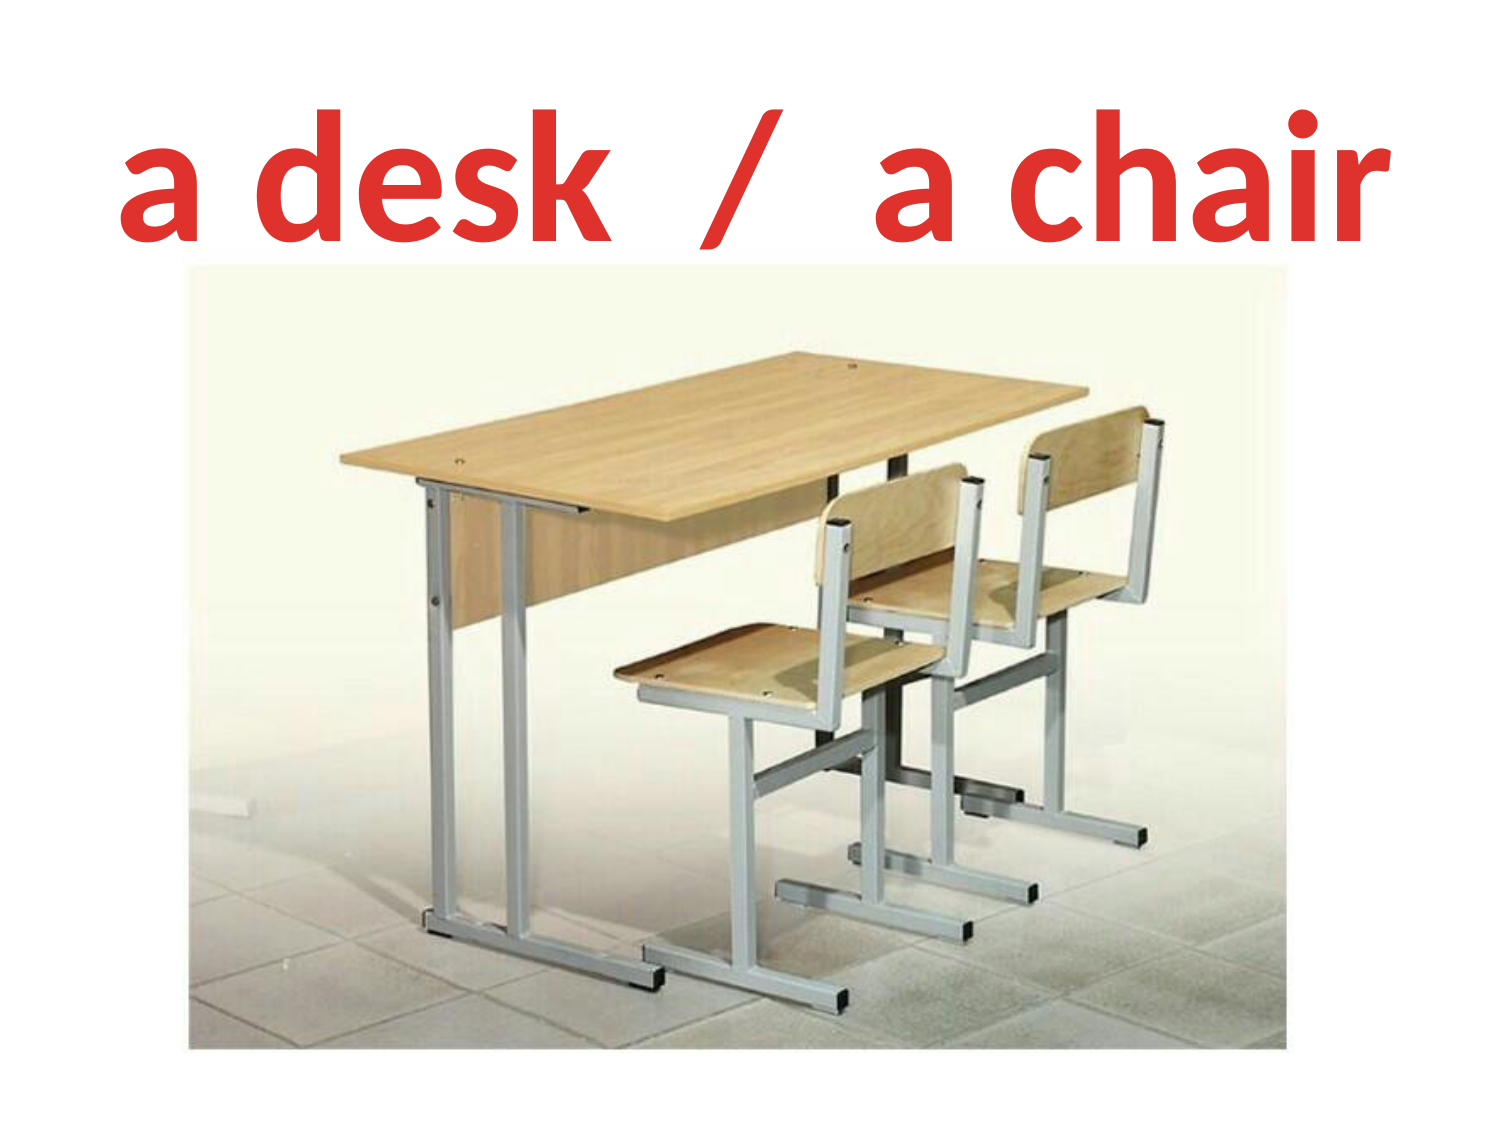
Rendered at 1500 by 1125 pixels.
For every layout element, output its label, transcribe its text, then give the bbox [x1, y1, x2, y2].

text_box a desk / a chair [99, 46, 1413, 287]
picture [128, 245, 1348, 1076]
